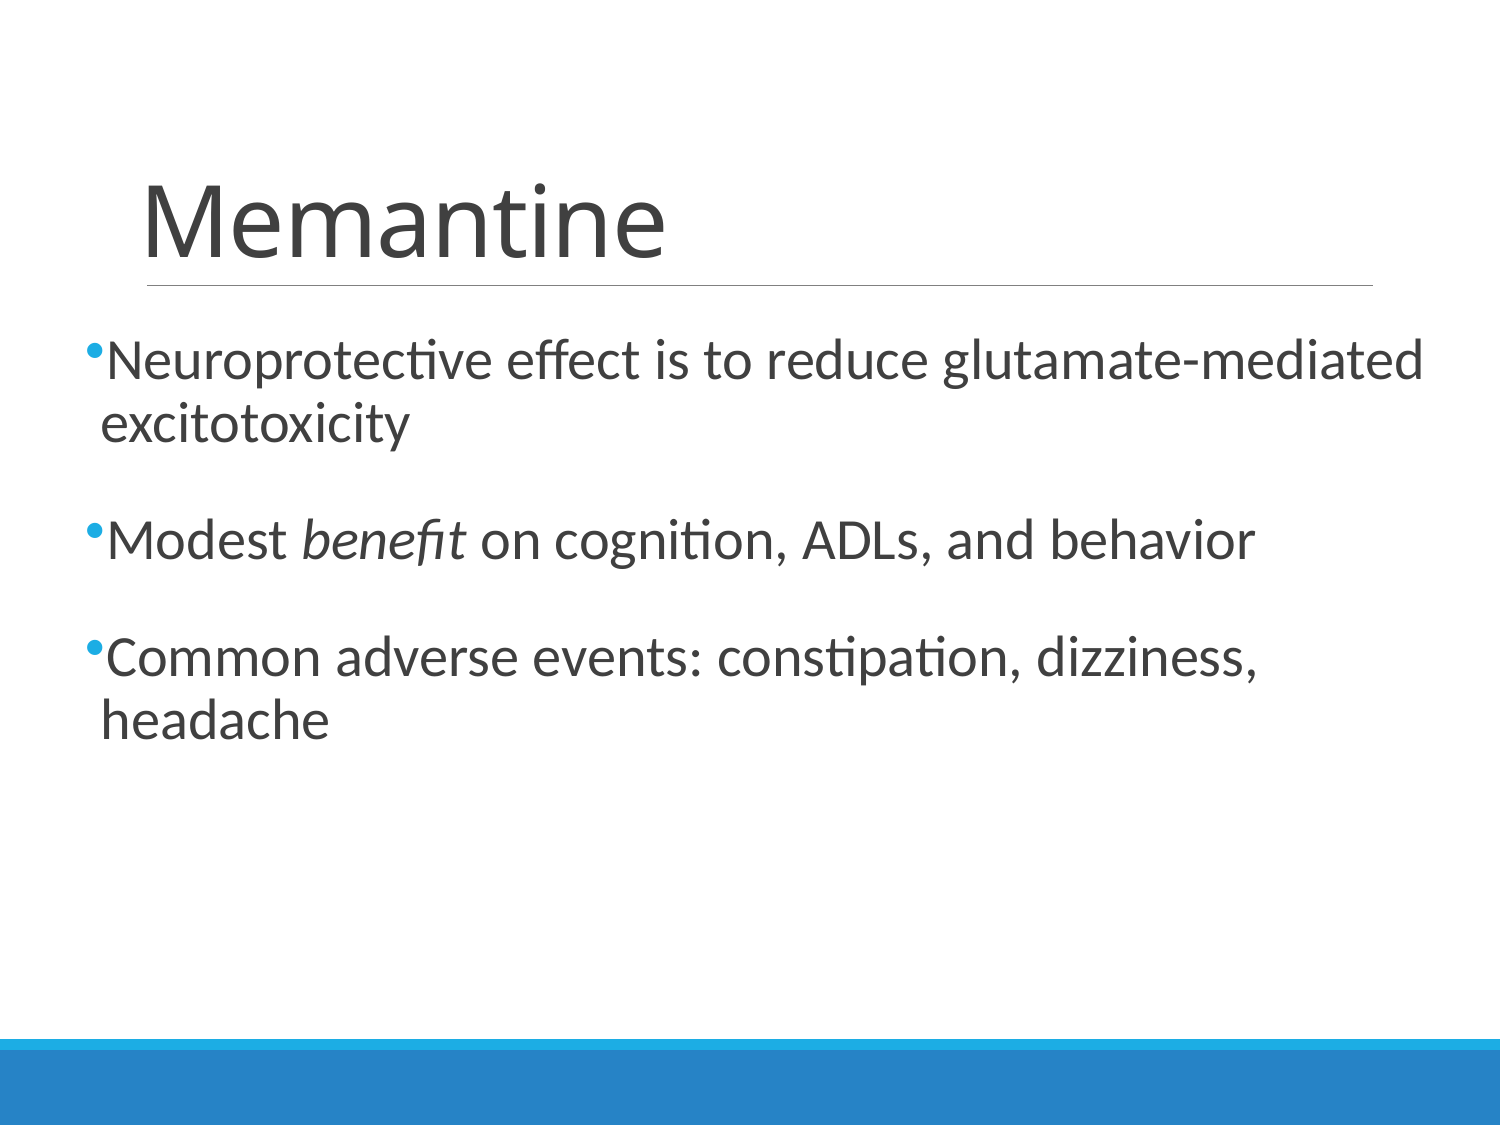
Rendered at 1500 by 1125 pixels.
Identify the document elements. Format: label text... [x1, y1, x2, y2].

title Memantine [124, 180, 858, 286]
list Neuroprotective effect is to reduce glutamate-mediated excitotoxicity Modest benefit on cognition, ADLs, and behavior Common adverse events: constipation, dizziness, headache [85, 321, 1461, 1035]
